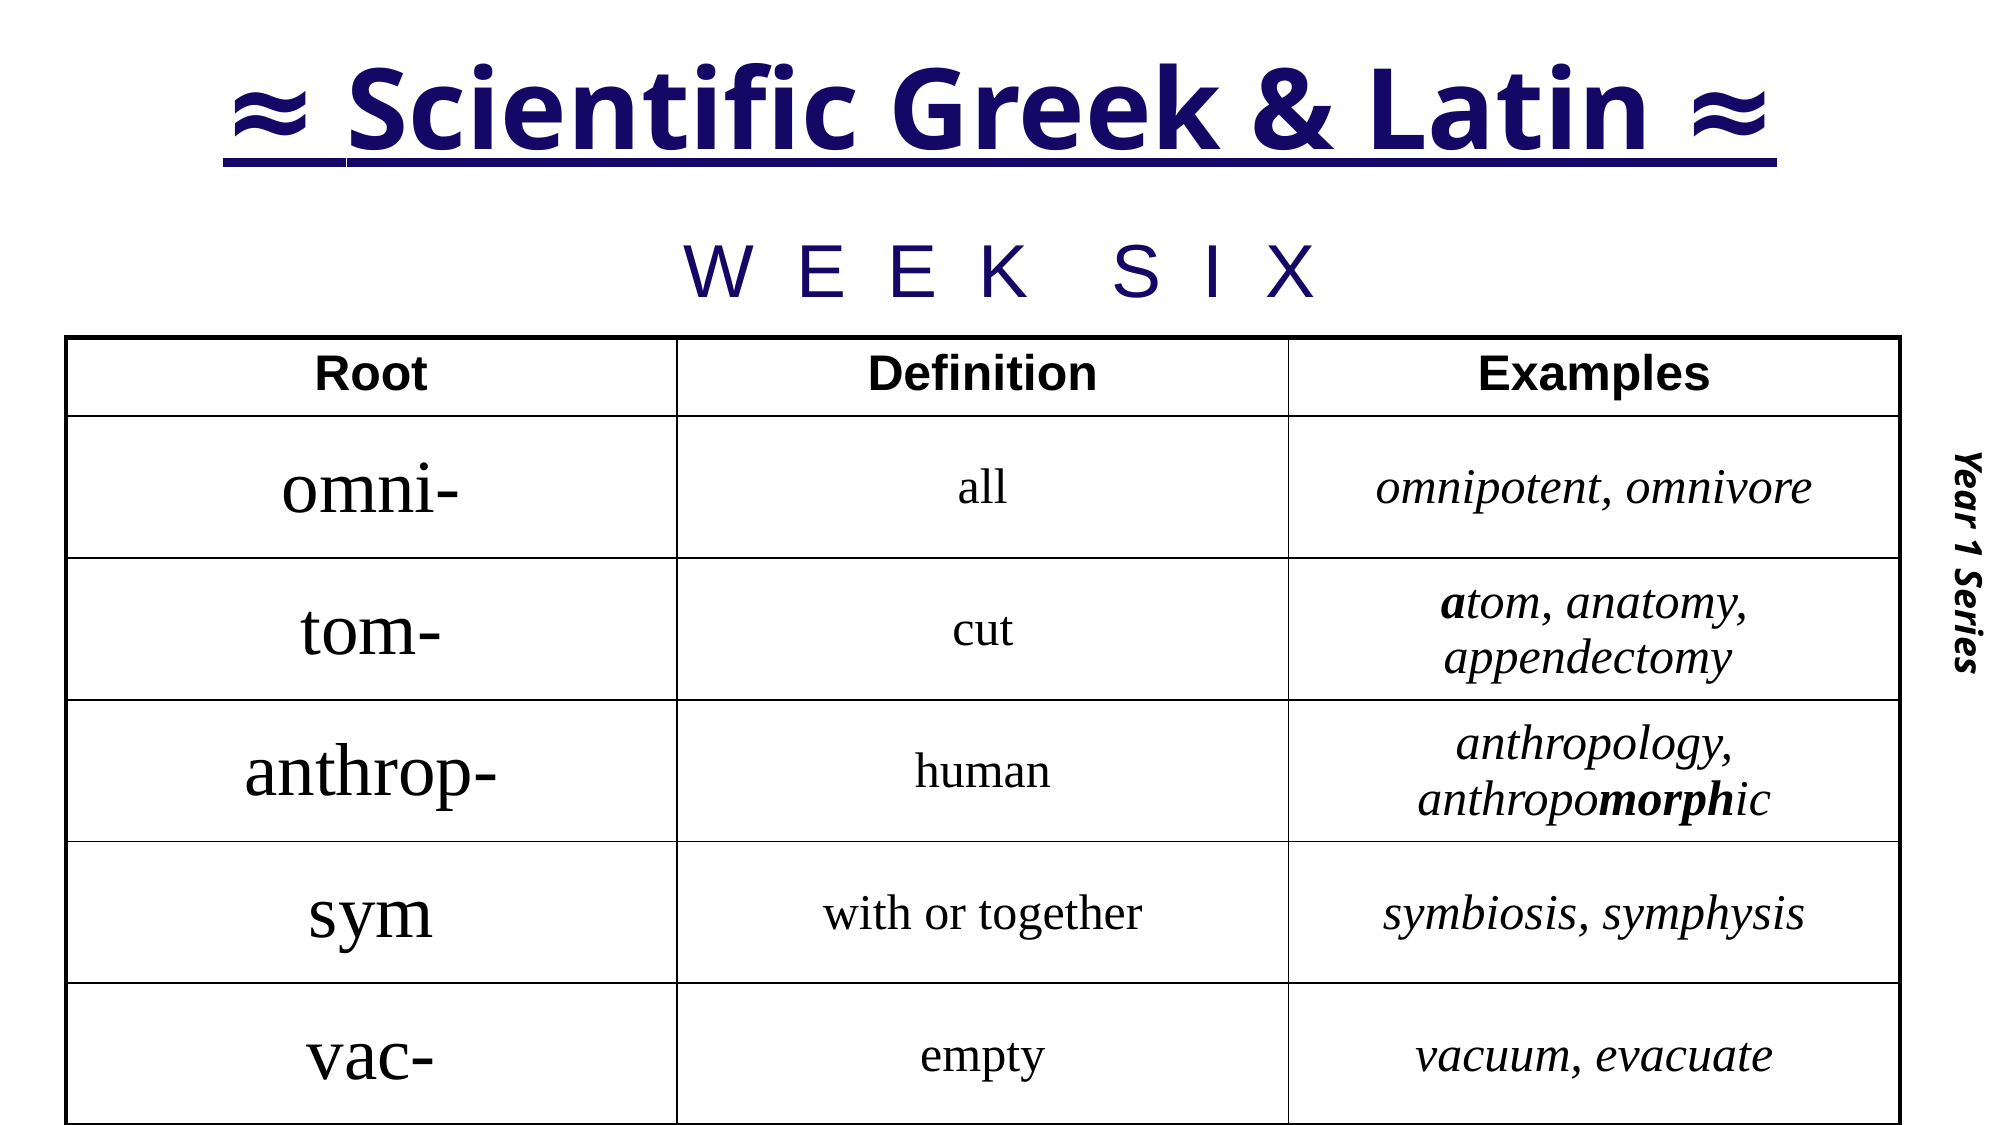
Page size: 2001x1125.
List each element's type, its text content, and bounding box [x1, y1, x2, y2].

table_header Root [68, 340, 676, 415]
table_cell omnipotent, omnivore [1289, 417, 1898, 557]
table_cell anthropology, anthropomorphic [1289, 701, 1898, 841]
table_header Examples [1289, 340, 1898, 415]
table_cell empty [678, 984, 1288, 1123]
table_cell sym [68, 842, 676, 982]
table_cell omni- [68, 417, 676, 557]
text_box W E E K S I X [287, 214, 1713, 320]
table_header Definition [678, 340, 1288, 415]
table_cell symbiosis, symphysis [1289, 842, 1898, 982]
table_cell tom- [68, 559, 676, 699]
table_cell human [678, 701, 1288, 841]
table_cell all [678, 417, 1288, 557]
table_cell vac- [68, 984, 676, 1123]
table_cell anthrop- [68, 701, 676, 841]
title ≈ Scientific Greek & Latin ≈ [0, 1, 1924, 227]
table_cell cut [678, 559, 1288, 699]
text_box Year 1 Series [1924, 0, 2000, 1125]
table_cell with or together [678, 842, 1288, 982]
table_cell vacuum, evacuate [1289, 984, 1898, 1123]
table_cell atom, anatomy, appendectomy [1289, 559, 1898, 699]
